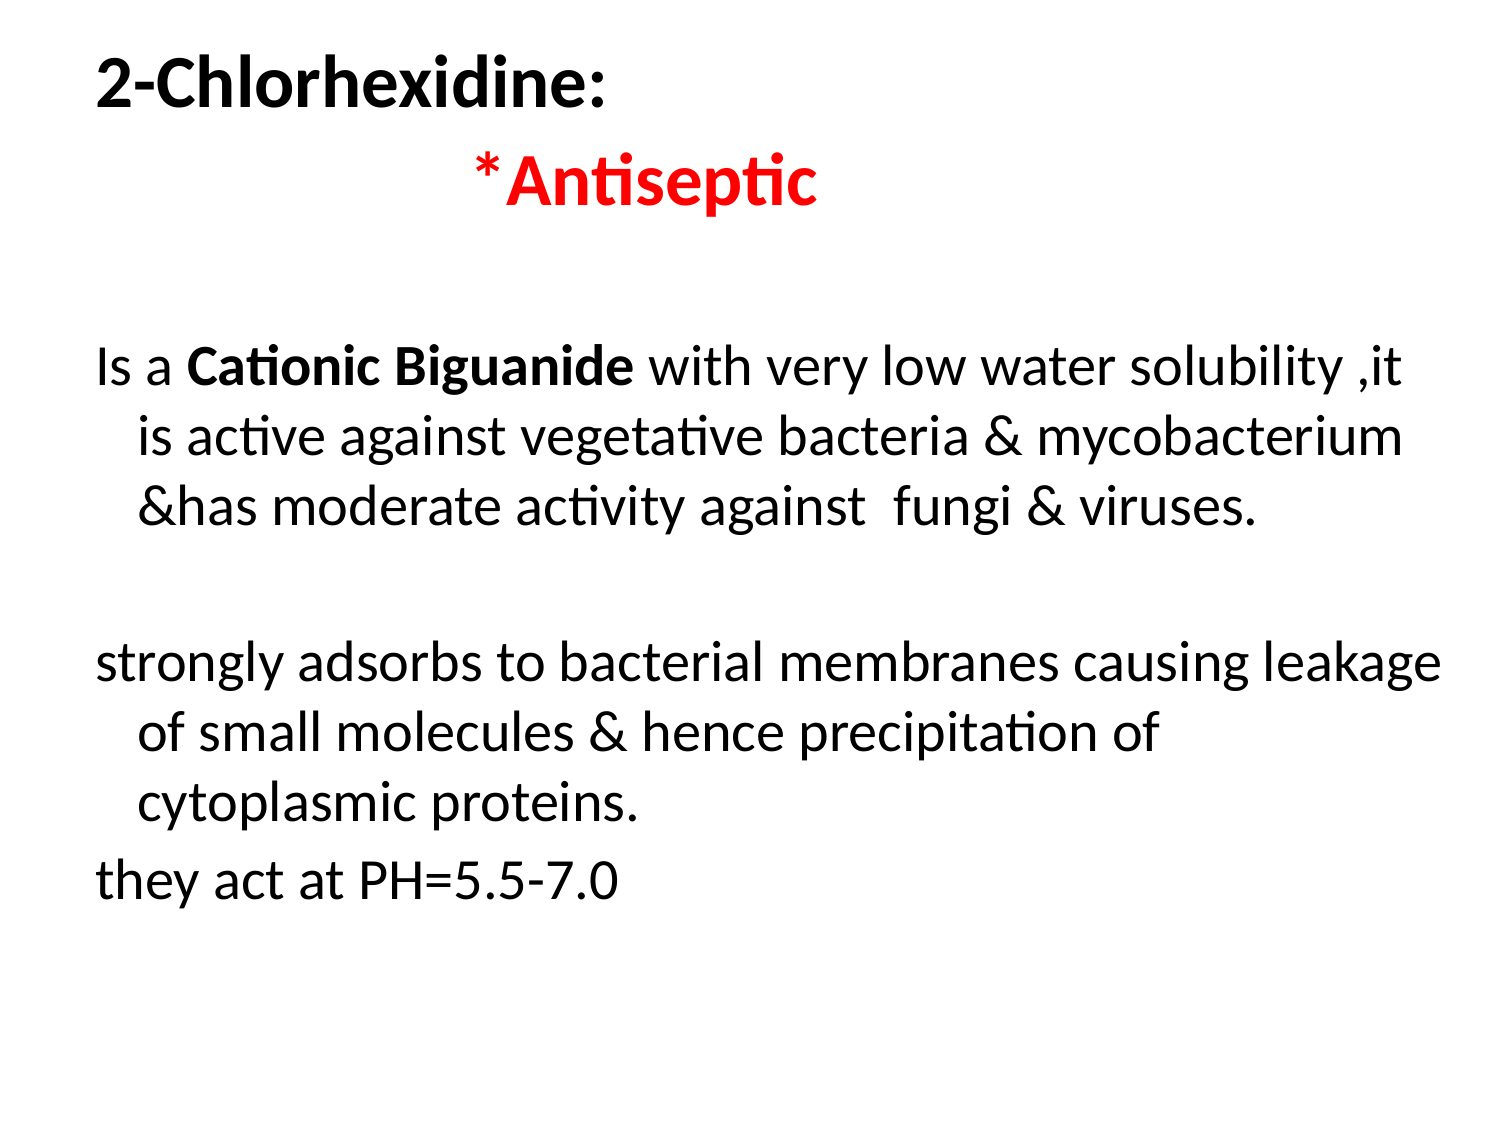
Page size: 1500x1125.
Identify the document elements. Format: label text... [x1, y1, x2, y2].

list 2-Chlorhexidine: *Antiseptic Is a Cationic Biguanide with very low water solubility ,it is active against vegetative bacteria & mycobacterium &has moderate activity against fungi & viruses. strongly adsorbs to bacterial membranes causing leakage of small molecules & hence precipitation of cytoplasmic proteins. they act at PH=5.5-7.0 [62, 24, 1463, 1000]
